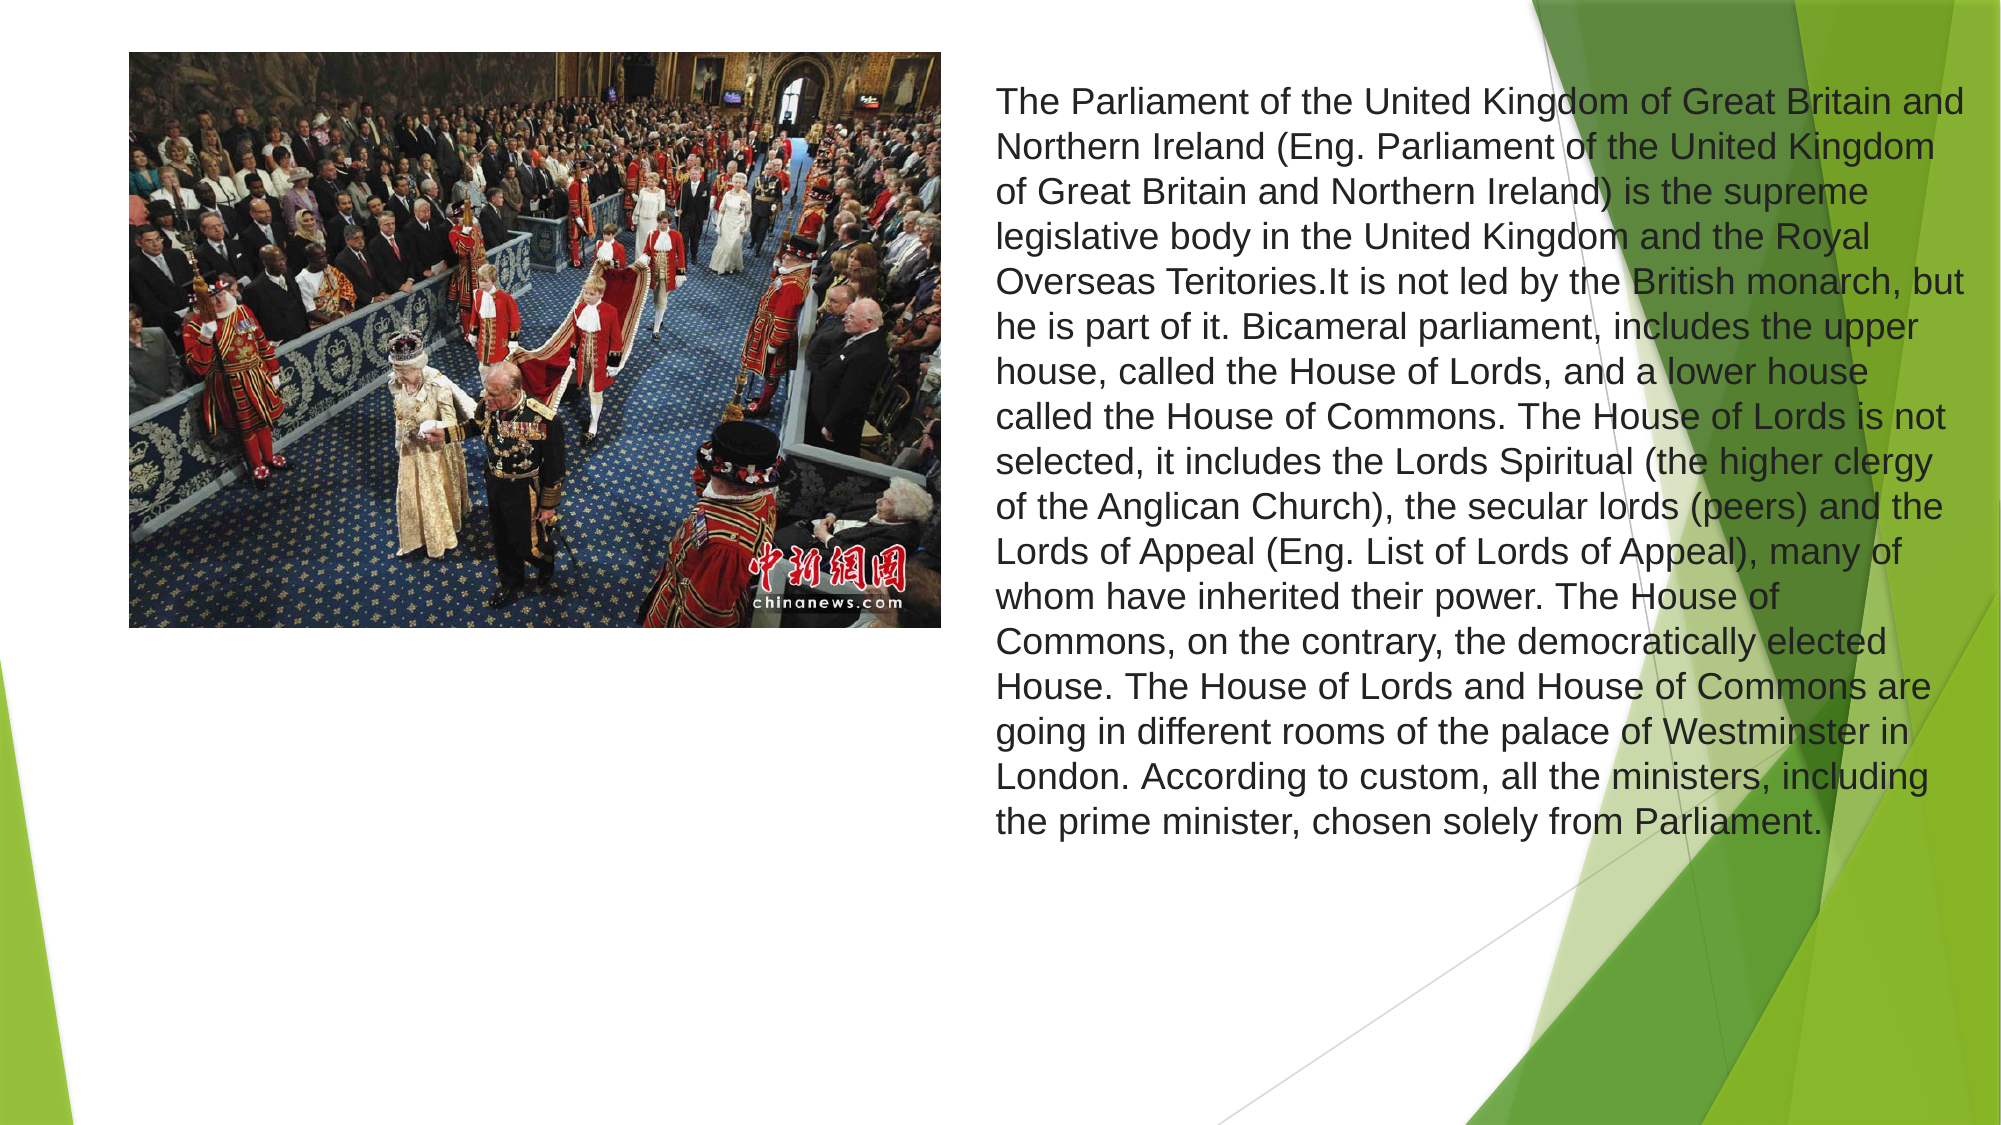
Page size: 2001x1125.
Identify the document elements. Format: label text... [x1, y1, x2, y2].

text_box The Parliament of the United Kingdom of Great Britain and Northern Ireland (Eng. Parliament of the United Kingdom of Great Britain and Northern Ireland) is the supreme legislative body in the United Kingdom and the Royal Overseas Teritories.It is not led by the British monarch, but he is part of it. Bicameral parliament, includes the upper house, called the House of Lords, and a lower house called the House of Commons. The House of Lords is not selected, it includes the Lords Spiritual (the higher clergy of the Anglican Church), the secular lords (peers) and the Lords of Appeal (Eng. List of Lords of Appeal), many of whom have inherited their power. The House of Commons, on the contrary, the democratically elected House. The House of Lords and House of Commons are going in different rooms of the palace of Westminster in London. According to custom, all the ministers, including the prime minister, chosen solely from Parliament. [980, 69, 1981, 849]
picture [128, 51, 942, 628]
